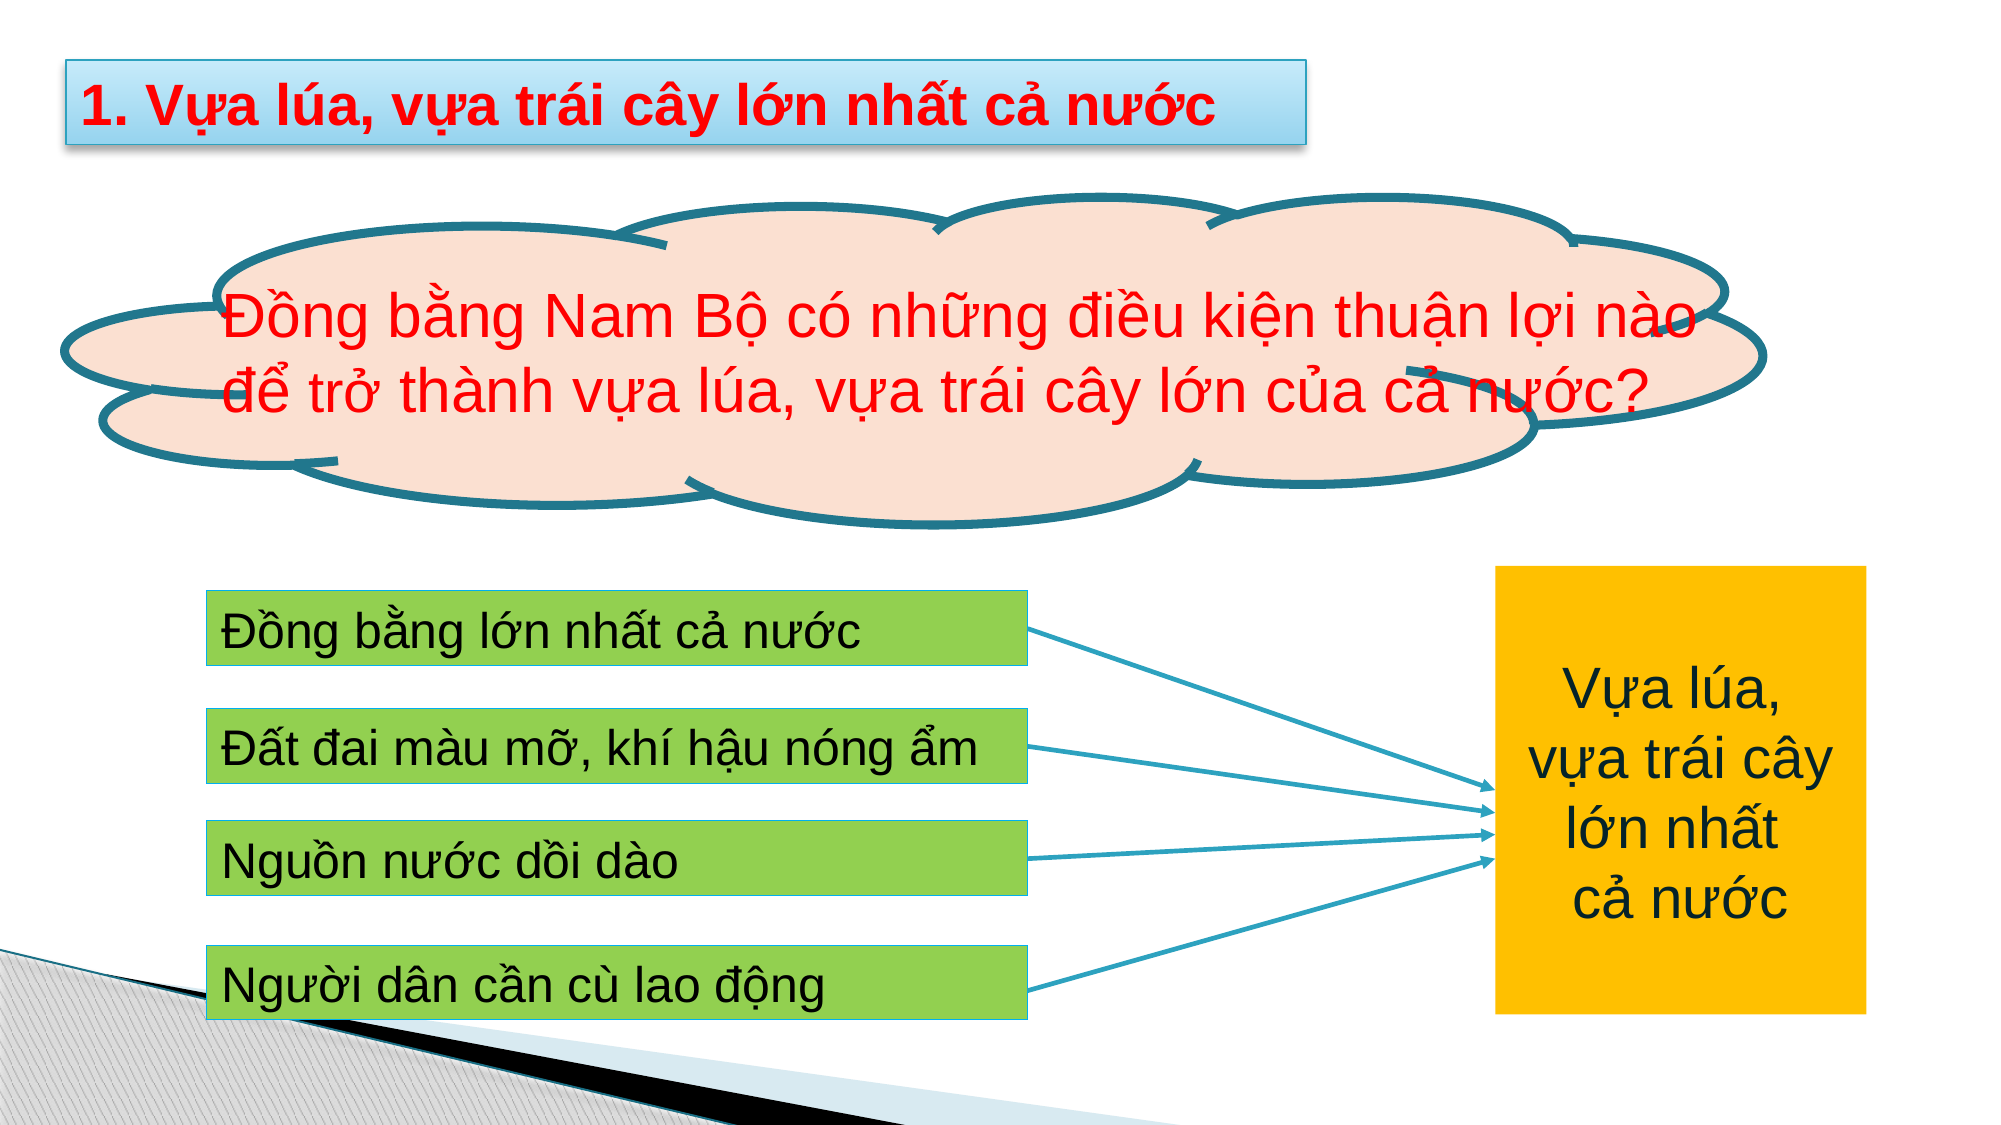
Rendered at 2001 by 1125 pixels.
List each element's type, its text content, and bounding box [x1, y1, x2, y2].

text_box Người dân cần cù lao động [206, 945, 1028, 1020]
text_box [1027, 746, 1496, 814]
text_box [1027, 858, 1496, 991]
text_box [65, 195, 1763, 525]
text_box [1027, 834, 1496, 858]
text_box Đồng bằng lớn nhất cả nước [206, 590, 1028, 666]
text_box Đất đai màu mỡ, khí hậu nóng ẩm [206, 708, 1021, 784]
text_box Nguồn nước dồi dào [206, 820, 1028, 896]
text_box Vựa lúa, vựa trái cây lớn nhất cả nước [1491, 561, 1871, 1019]
text_box 1. Vựa lúa, vựa trái cây lớn nhất cả nước [65, 59, 1307, 145]
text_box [1027, 628, 1496, 746]
